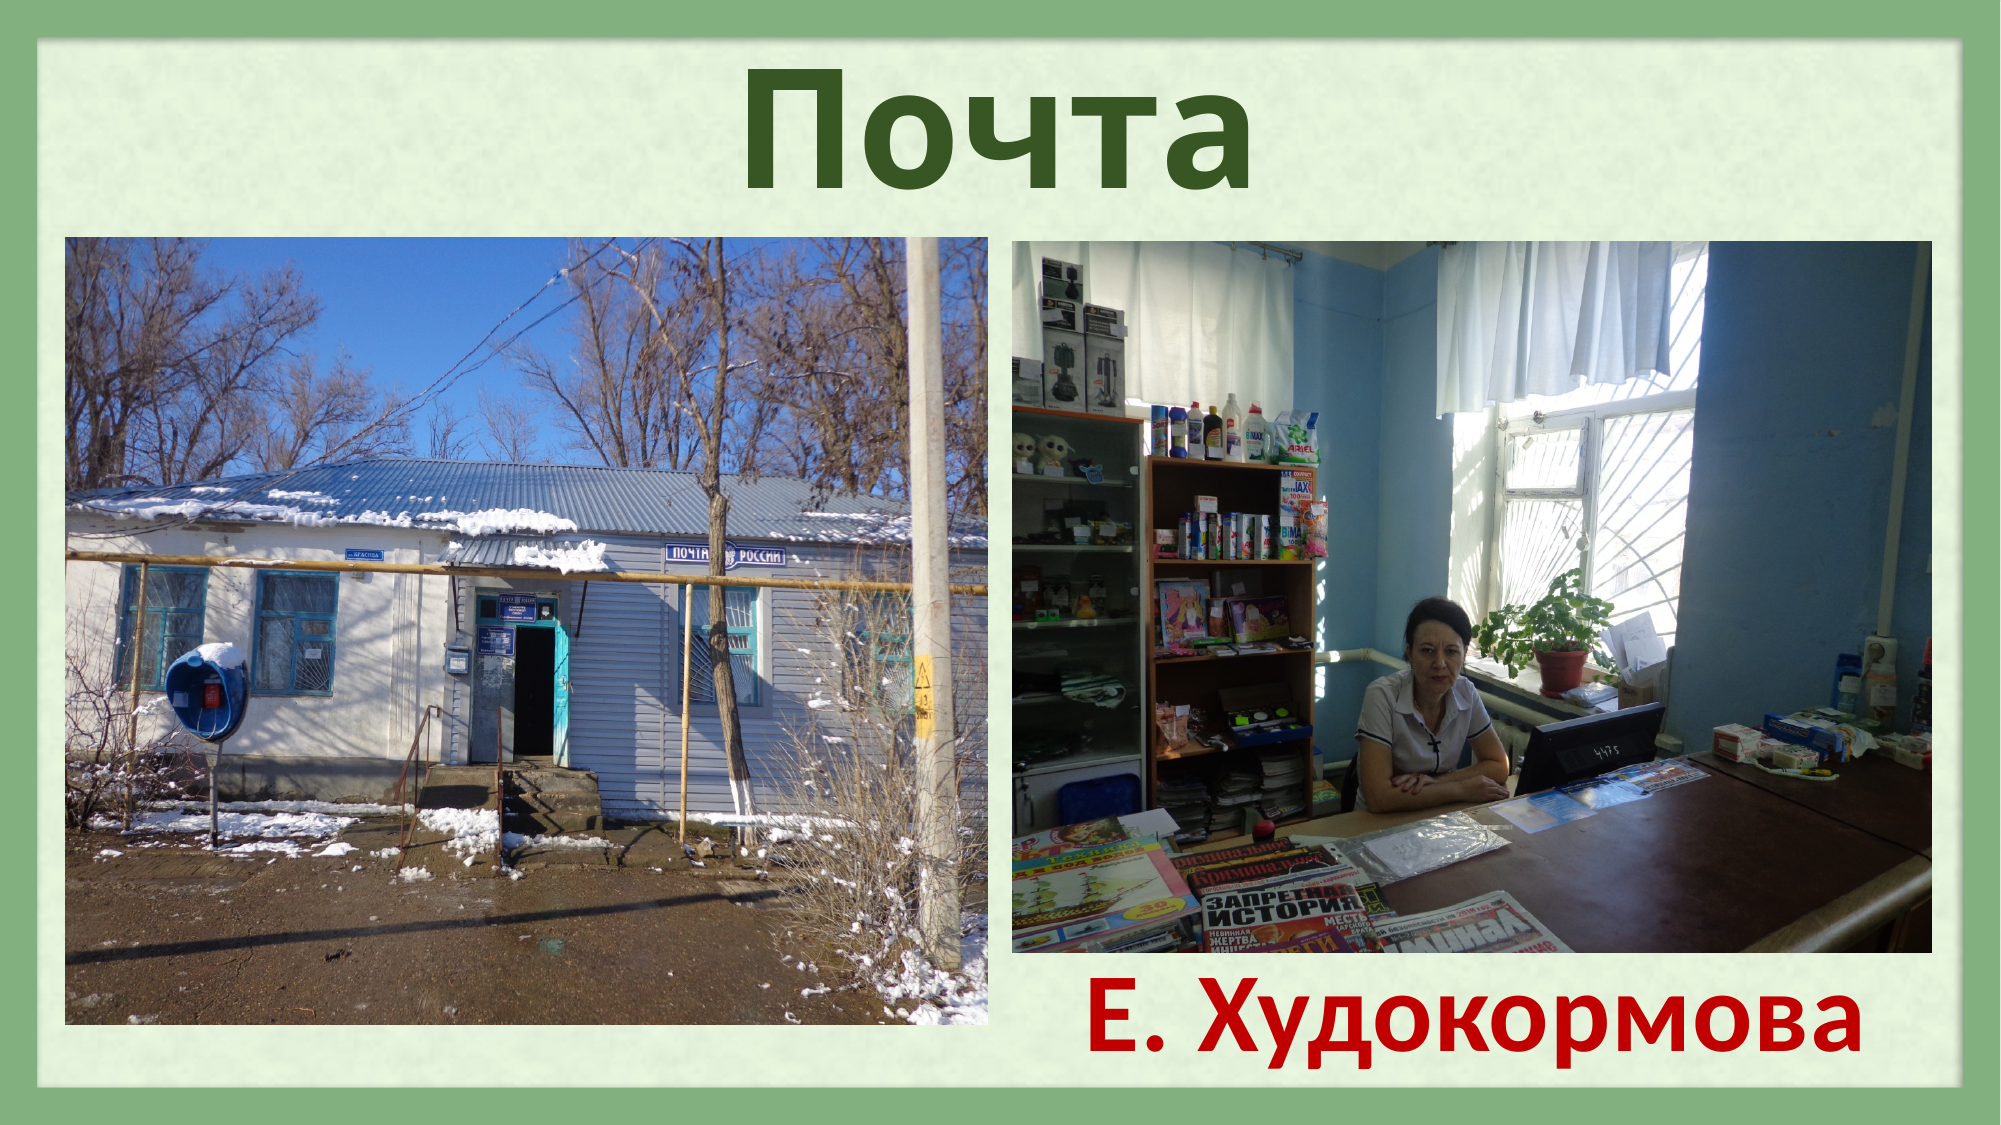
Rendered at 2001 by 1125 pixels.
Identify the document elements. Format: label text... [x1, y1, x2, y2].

text_box Е. Худокормова [1069, 953, 1883, 1082]
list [1012, 241, 1932, 953]
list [65, 237, 988, 1025]
title Почта [63, 43, 1932, 227]
